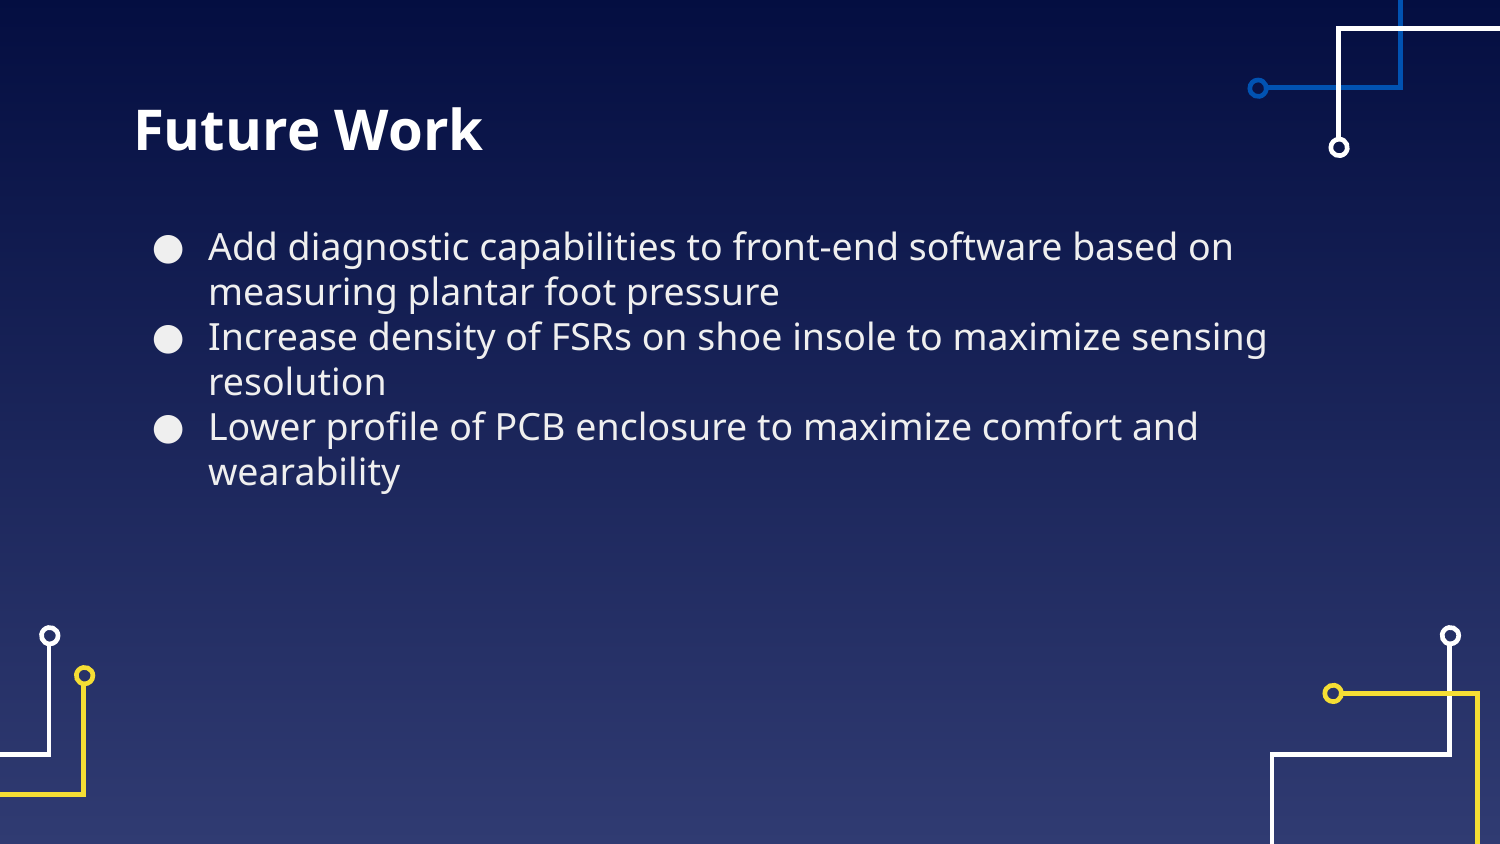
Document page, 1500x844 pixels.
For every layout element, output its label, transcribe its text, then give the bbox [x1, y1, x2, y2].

title Future Work [118, 88, 1382, 167]
list Add diagnostic capabilities to front-end software based on measuring plantar foot pressure Increase density of FSRs on shoe insole to maximize sensing resolution Lower profile of PCB enclosure to maximize comfort and wearability [118, 194, 1382, 756]
